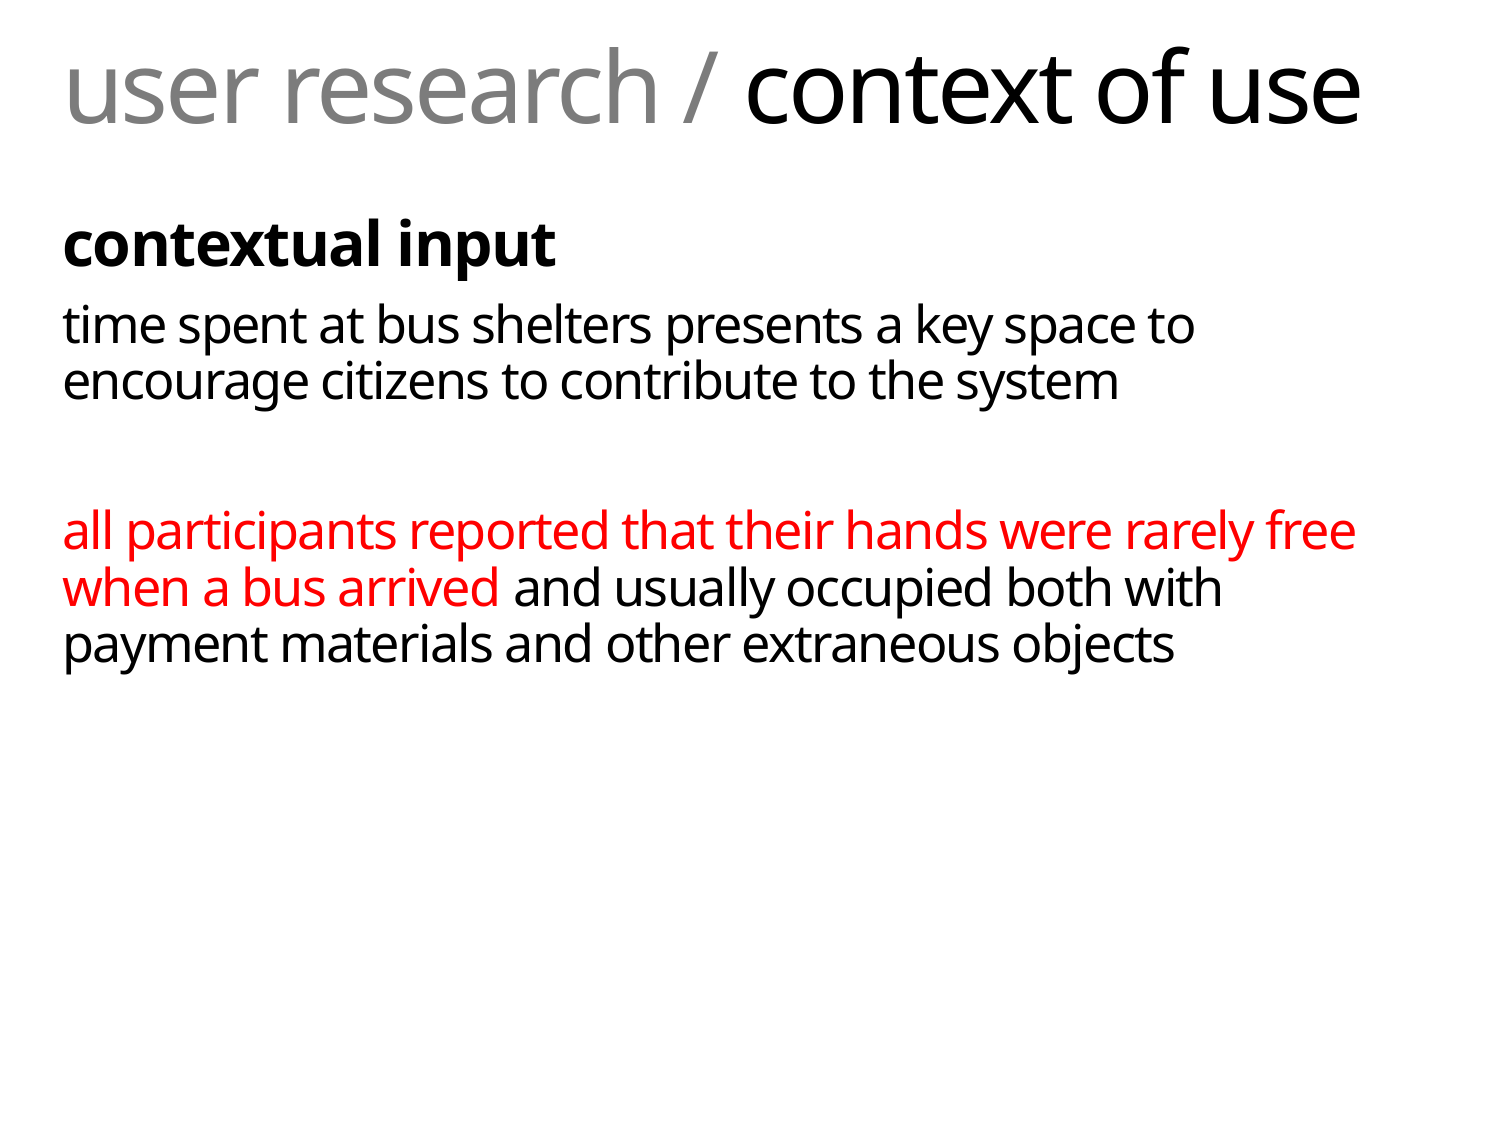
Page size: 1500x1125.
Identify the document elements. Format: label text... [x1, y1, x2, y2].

title user research / context of use [62, 37, 1438, 149]
list contextual input time spent at bus shelters presents a key space to encourage citizens to contribute to the system all participants reported that their hands were rarely free when a bus arrived and usually occupied both with payment materials and other extraneous objects [62, 212, 1438, 680]
